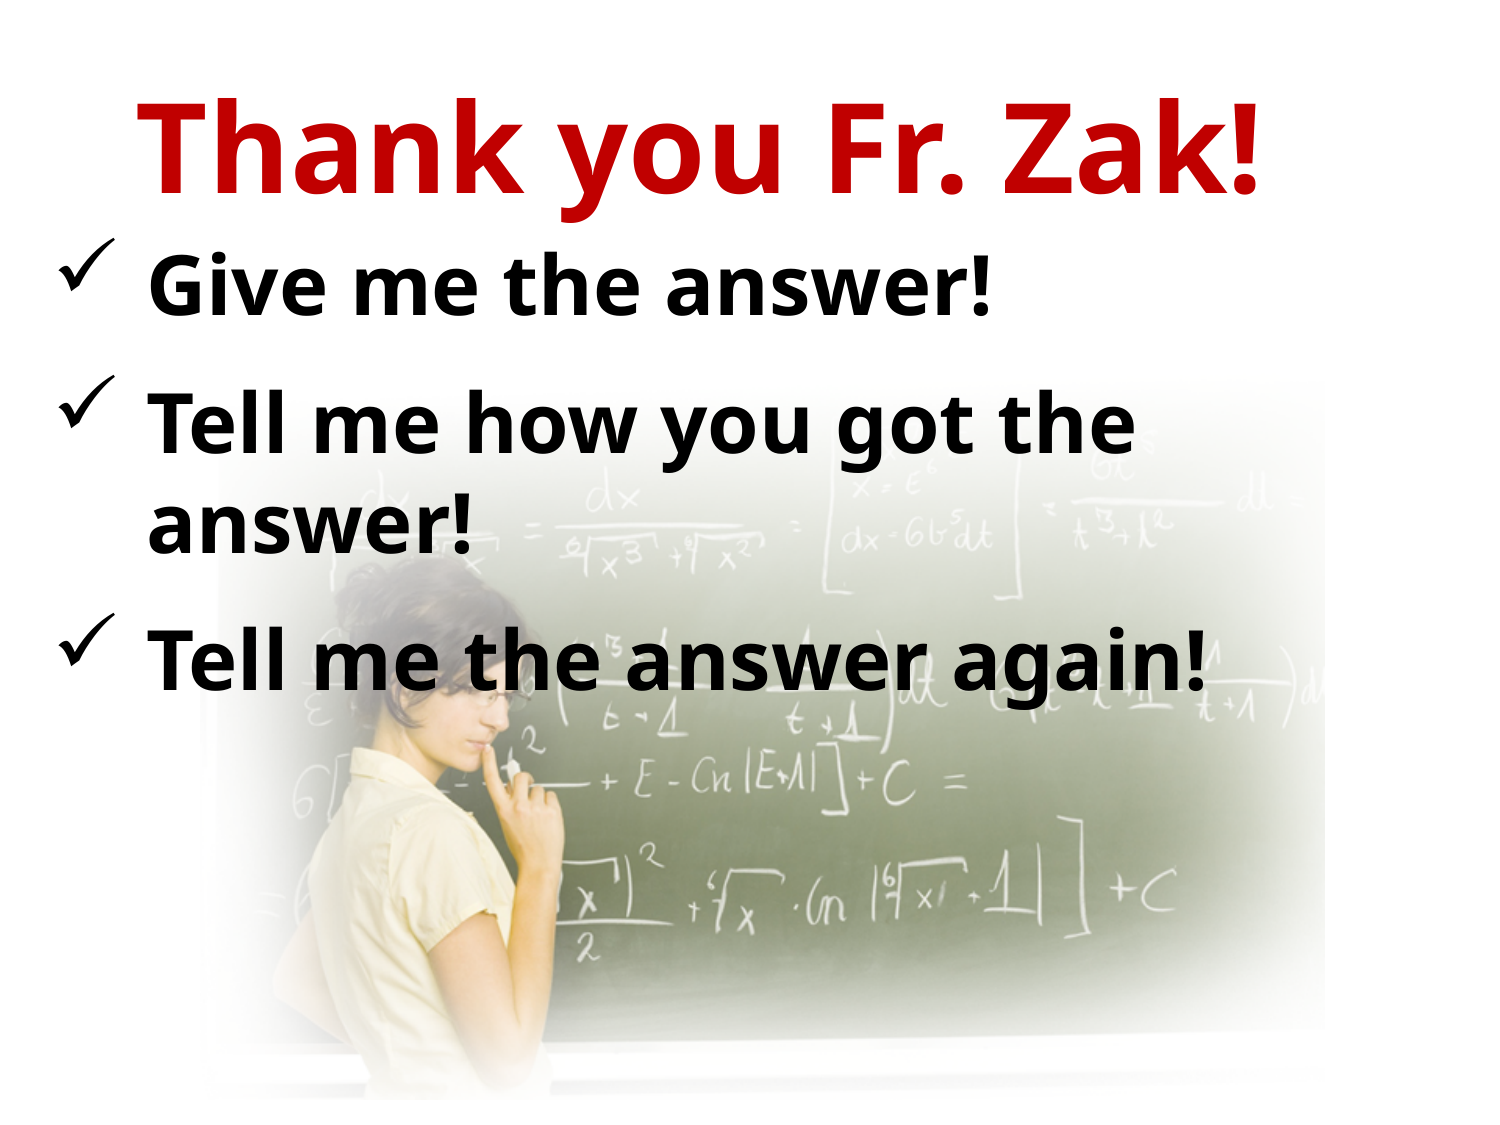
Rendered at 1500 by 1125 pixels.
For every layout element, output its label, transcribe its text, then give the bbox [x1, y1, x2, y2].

title Thank you Fr. Zak! [62, 75, 1338, 213]
picture [199, 349, 1326, 1101]
text_box Give me the answer! Tell me how you got the answer! Tell me the answer again! [37, 224, 1450, 632]
